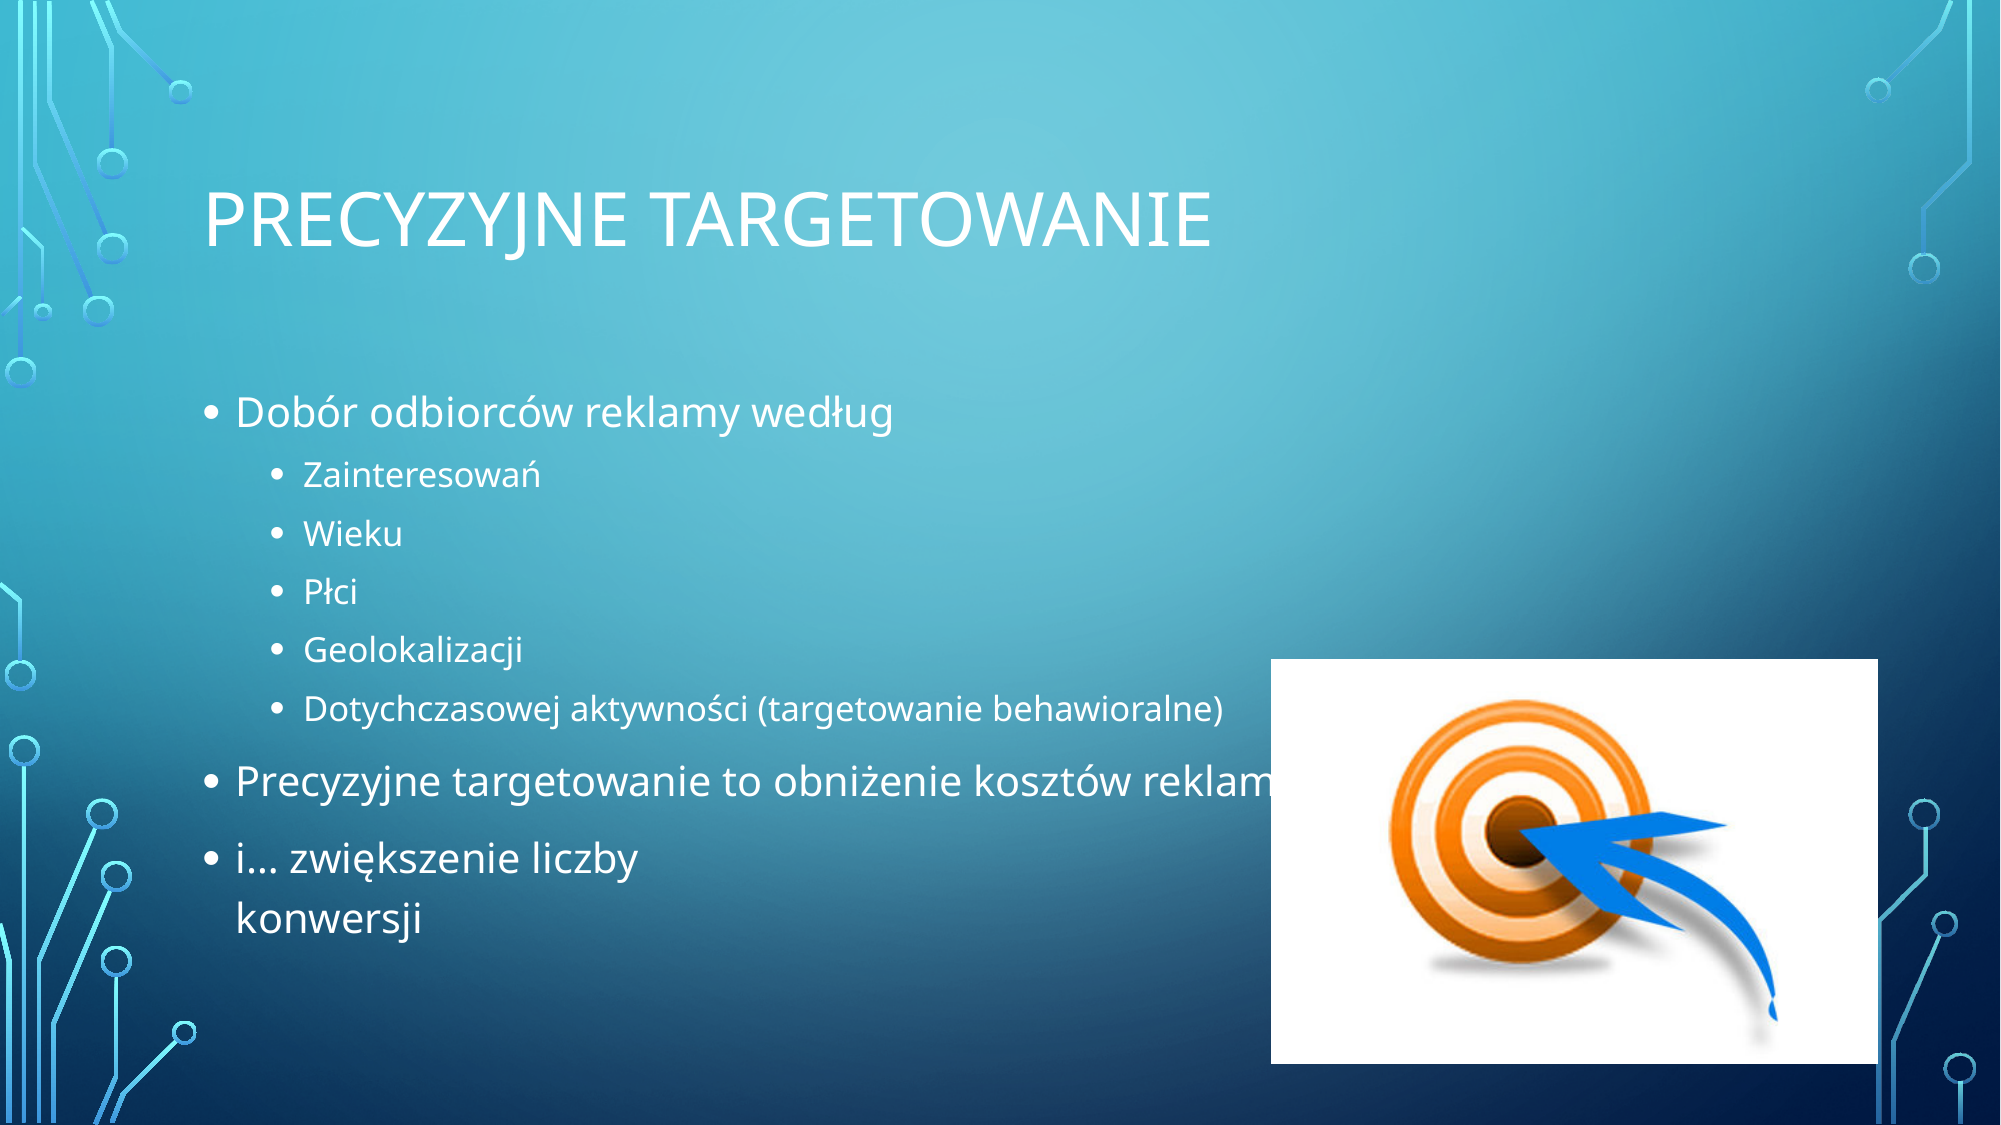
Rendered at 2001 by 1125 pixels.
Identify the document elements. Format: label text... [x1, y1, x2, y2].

title Precyzyjne targetowanie [187, 101, 1813, 344]
picture [1271, 659, 1878, 1064]
list Dobór odbiorców reklamy według Zainteresowań Wieku Płci Geolokalizacji Dotychczasowej aktywności (targetowanie behawioralne) Precyzyjne targetowanie to obniżenie kosztów reklamy i… zwiększenie liczby konwersji [187, 369, 1813, 950]
